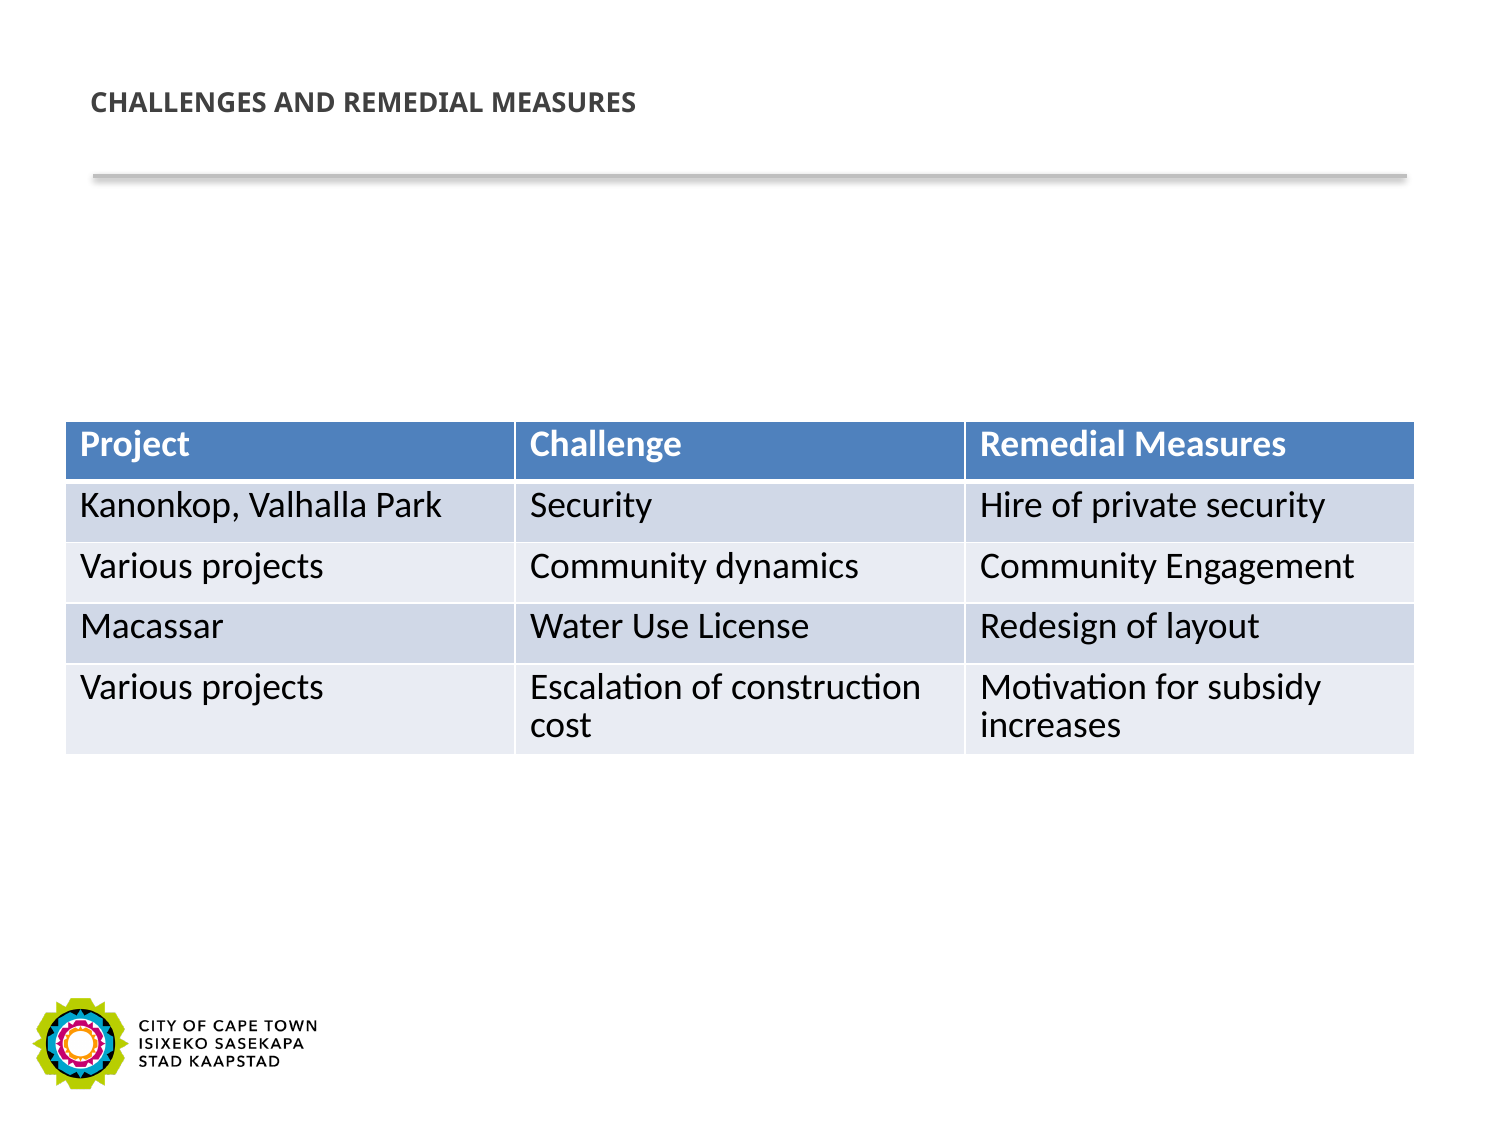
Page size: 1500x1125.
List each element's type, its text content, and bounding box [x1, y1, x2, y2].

table_cell Community dynamics [516, 543, 964, 602]
table_cell Community Engagement [966, 543, 1414, 602]
table_header Challenge [516, 422, 964, 479]
table_cell Macassar [66, 604, 514, 663]
table_header Remedial Measures [966, 422, 1414, 479]
table_cell Various projects [66, 665, 514, 754]
table_cell Kanonkop, Valhalla Park [66, 484, 514, 542]
table_header Project [66, 422, 514, 479]
table_cell Motivation for subsidy increases [966, 665, 1414, 754]
title CHALLENGES AND REMEDIAL MEASURES [75, 45, 1425, 159]
picture [16, 982, 332, 1105]
table_cell Escalation of construction cost [516, 665, 964, 754]
table_cell Redesign of layout [966, 604, 1414, 663]
table_cell Water Use License [516, 604, 964, 663]
table_cell Various projects [66, 543, 514, 602]
table_cell Hire of private security [966, 484, 1414, 542]
table_cell Security [516, 484, 964, 542]
